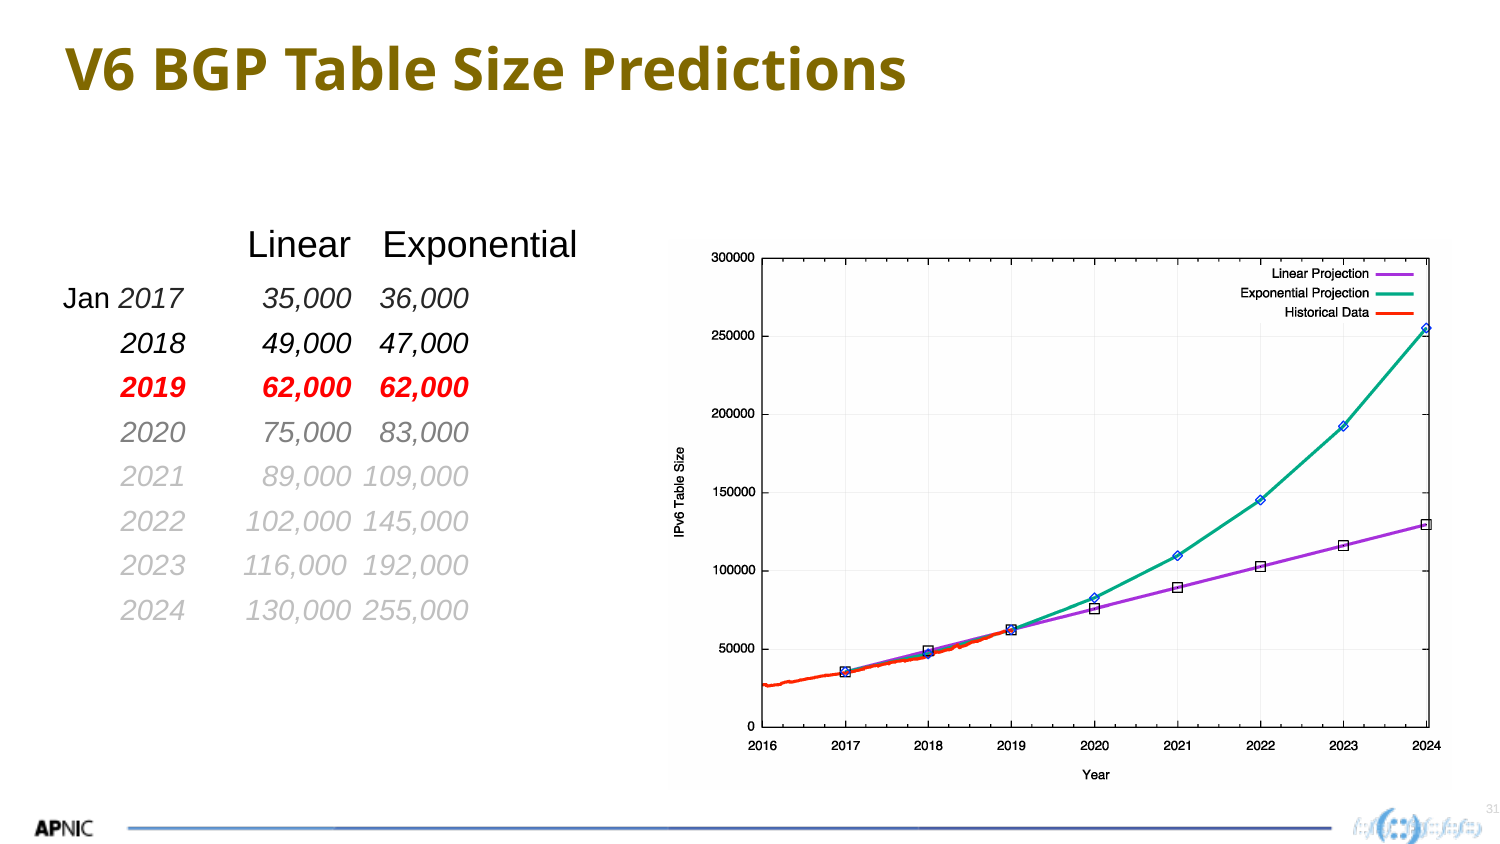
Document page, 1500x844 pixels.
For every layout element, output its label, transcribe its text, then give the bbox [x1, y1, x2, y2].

list Jan 2017 35,000 36,000 2018 49,000 47,000 2019 62,000 62,000 2020 75,000 83,000 2021 89,000 109,000 2022 102,000 145,000 2023 116,000 192,000 2024 130,000 255,000 [62, 279, 1215, 842]
title V6 BGP Table Size Predictions [64, 0, 1436, 138]
text_box Linear Exponential [232, 212, 635, 273]
picture [668, 239, 1452, 790]
